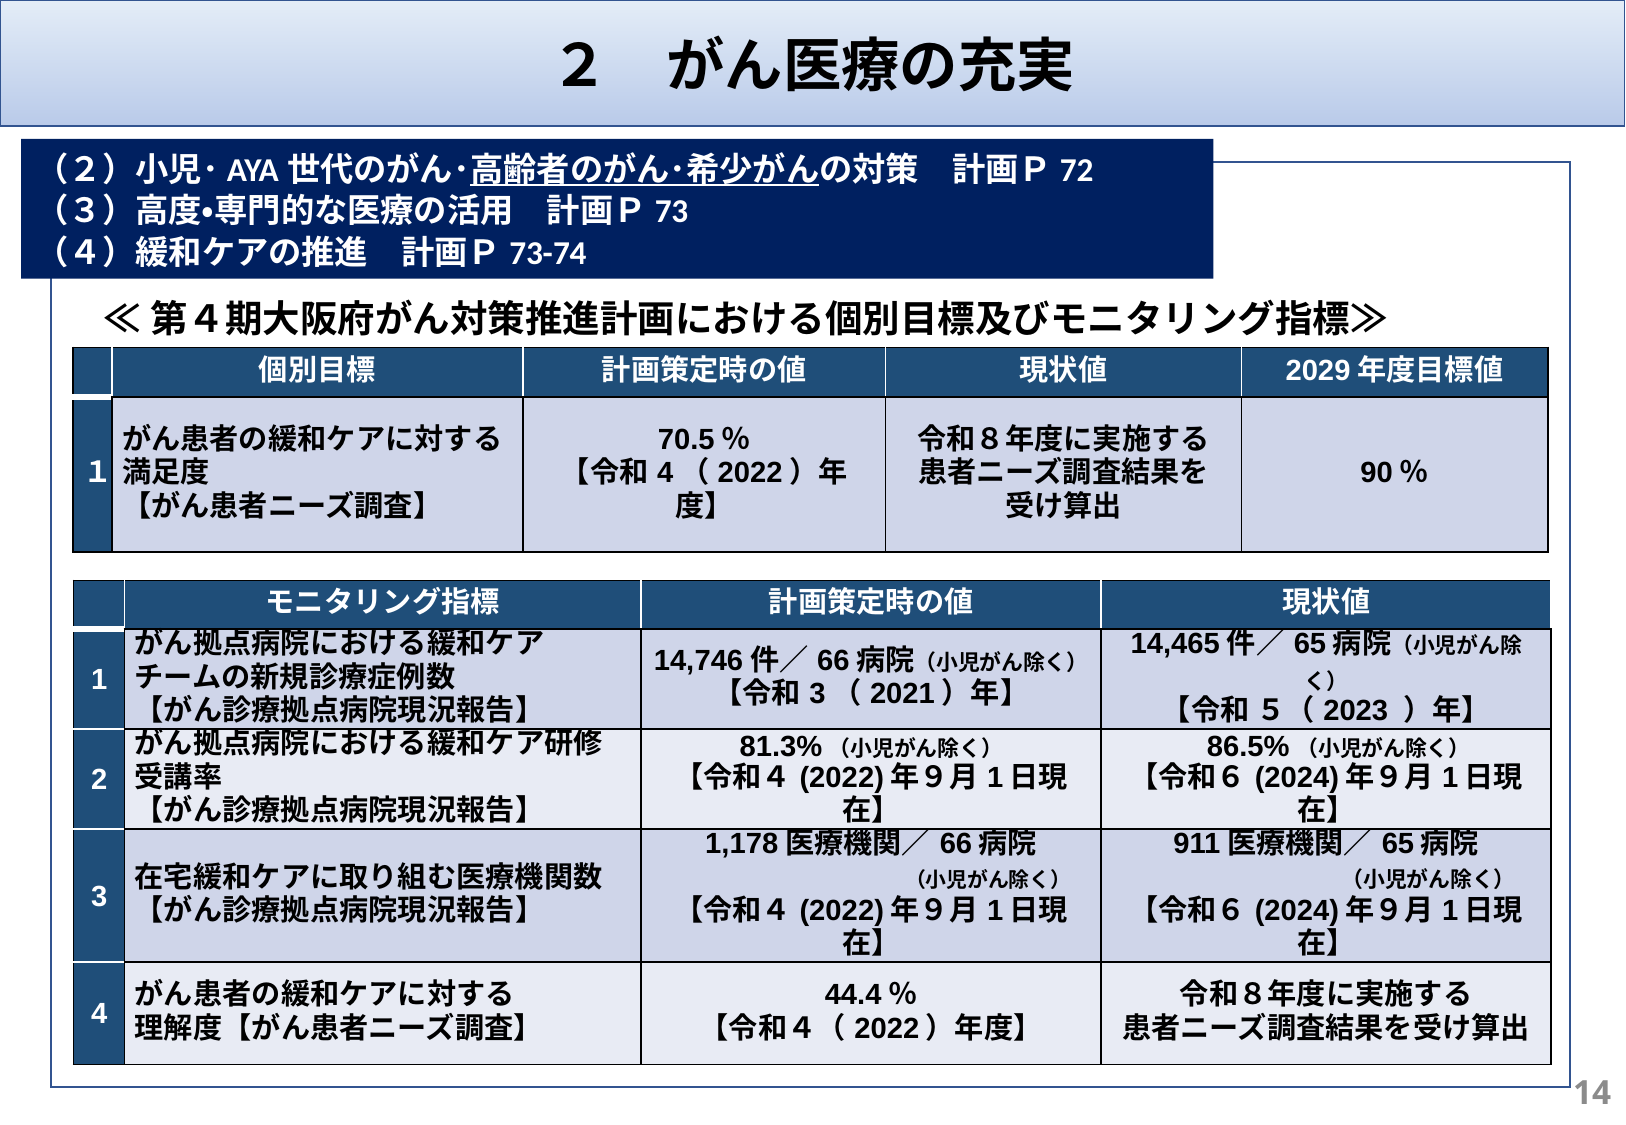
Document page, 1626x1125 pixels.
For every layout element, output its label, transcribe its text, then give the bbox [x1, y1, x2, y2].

table_cell 1 [74, 632, 124, 728]
text_box （２）小児･AYA世代のがん･高齢者のがん･希少がんの対策 計画Ｐ72 （３）高度・専門的な医療の活用 計画Ｐ73 （４）緩和ケアの推進 計画Ｐ73-74 [21, 138, 1214, 279]
table_cell 70.5％ 【令和4（2022）年度】 [524, 398, 885, 551]
table_cell 3 [74, 830, 124, 961]
table_cell 14,746件／66病院（小児がん除く） 【令和3（2021）年】 [642, 630, 1100, 728]
table_header 現状値 [1102, 581, 1550, 628]
table_cell 44.4％ 【令和４（2022）年度】 [642, 963, 1100, 1064]
text_box [50, 161, 1571, 1088]
table_cell 90％ [1242, 398, 1547, 551]
table_cell 令和８年度に実施する 患者ニーズ調査結果を受け算出 [1102, 963, 1550, 1064]
table_header 計画策定時の値 [642, 581, 1100, 628]
table_cell 911医療機関／65病院 （小児がん除く） 【令和６(2024)年９月1日現在】 [1102, 830, 1550, 961]
table_cell 81.3%（小児がん除く） 【令和４(2022)年９月1日現在】 [642, 730, 1100, 828]
table_cell 1,178医療機関／66病院 （小児がん除く） 【令和４(2022)年９月1日現在】 [642, 830, 1100, 961]
table_header 2029年度目標値 [1242, 348, 1547, 396]
table_header 計画策定時の値 [524, 348, 885, 396]
table_header 現状値 [886, 348, 1241, 396]
table_cell １ [74, 400, 111, 551]
table_cell 14,465件／65病院（小児がん除く） 【令和 ５（2023 ）年】 [1102, 630, 1550, 728]
table_cell がん拠点病院における緩和ケア研修 受講率 【がん診療拠点病院現況報告】 [125, 730, 640, 828]
text_box ２ がん医療の充実 [0, 0, 1625, 127]
table_header 個別目標 [113, 348, 522, 396]
table_header [74, 348, 111, 394]
table_cell 4 [74, 963, 124, 1064]
table_cell 在宅緩和ケアに取り組む医療機関数 【がん診療拠点病院現況報告】 [125, 830, 640, 961]
table_cell がん拠点病院における緩和ケア チームの新規診療症例数 【がん診療拠点病院現況報告】 [125, 630, 640, 728]
table_header [74, 581, 124, 626]
text_box ≪第４期大阪府がん対策推進計画における個別目標及びモニタリング指標≫ [89, 287, 1423, 348]
table_cell がん患者の緩和ケアに対する満足度 【がん患者ニーズ調査】 [113, 398, 522, 551]
table_cell 令和８年度に実施する 患者ニーズ調査結果を 受け算出 [886, 398, 1241, 551]
table_header モニタリング指標 [125, 581, 640, 628]
text_box 14 [1172, 1060, 1625, 1121]
table_cell がん患者の緩和ケアに対する 理解度【がん患者ニーズ調査】 [125, 963, 640, 1064]
table_cell 86.5%（小児がん除く） 【令和６(2024)年９月1日現在】 [1102, 730, 1550, 828]
table_cell 2 [74, 730, 124, 828]
